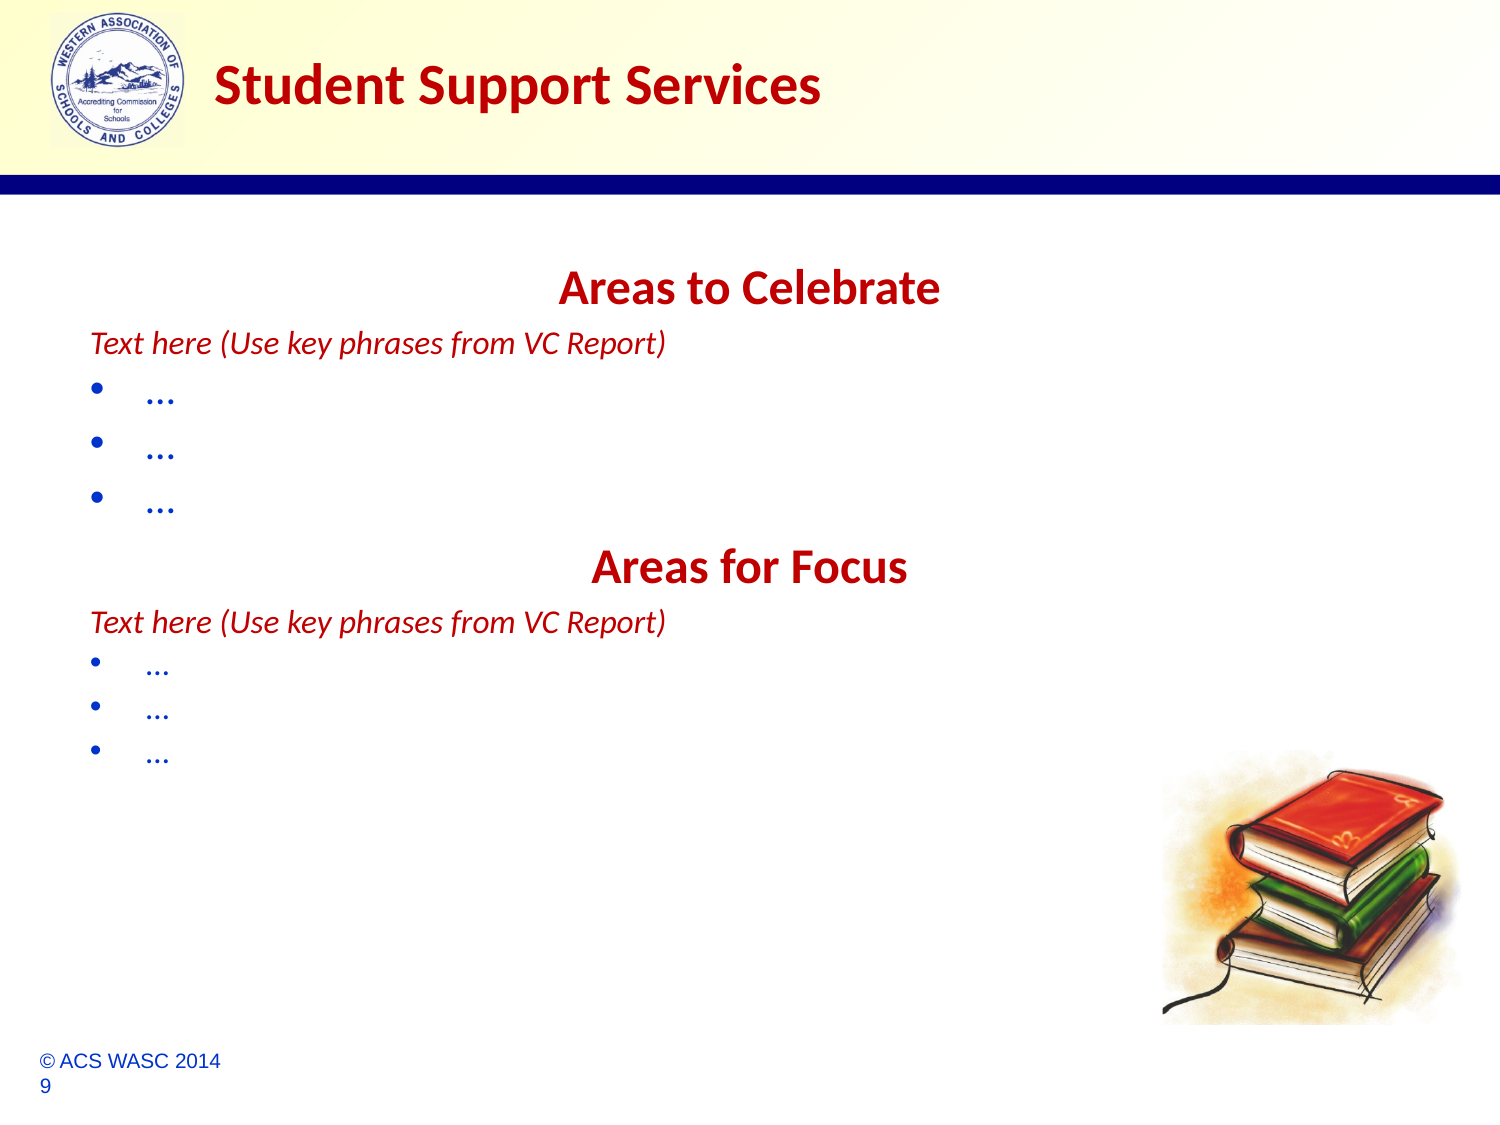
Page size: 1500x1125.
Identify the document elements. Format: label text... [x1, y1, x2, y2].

text_box Areas to Celebrate Text here (Use key phrases from VC Report) … … … Areas for Focus Text here (Use key phrases from VC Report) … … … [74, 247, 1425, 990]
text_box Student Support Services [199, 39, 1463, 124]
text_box [0, 0, 1500, 174]
picture [49, 12, 186, 148]
picture [1162, 749, 1463, 1026]
text_box [0, 174, 1500, 195]
